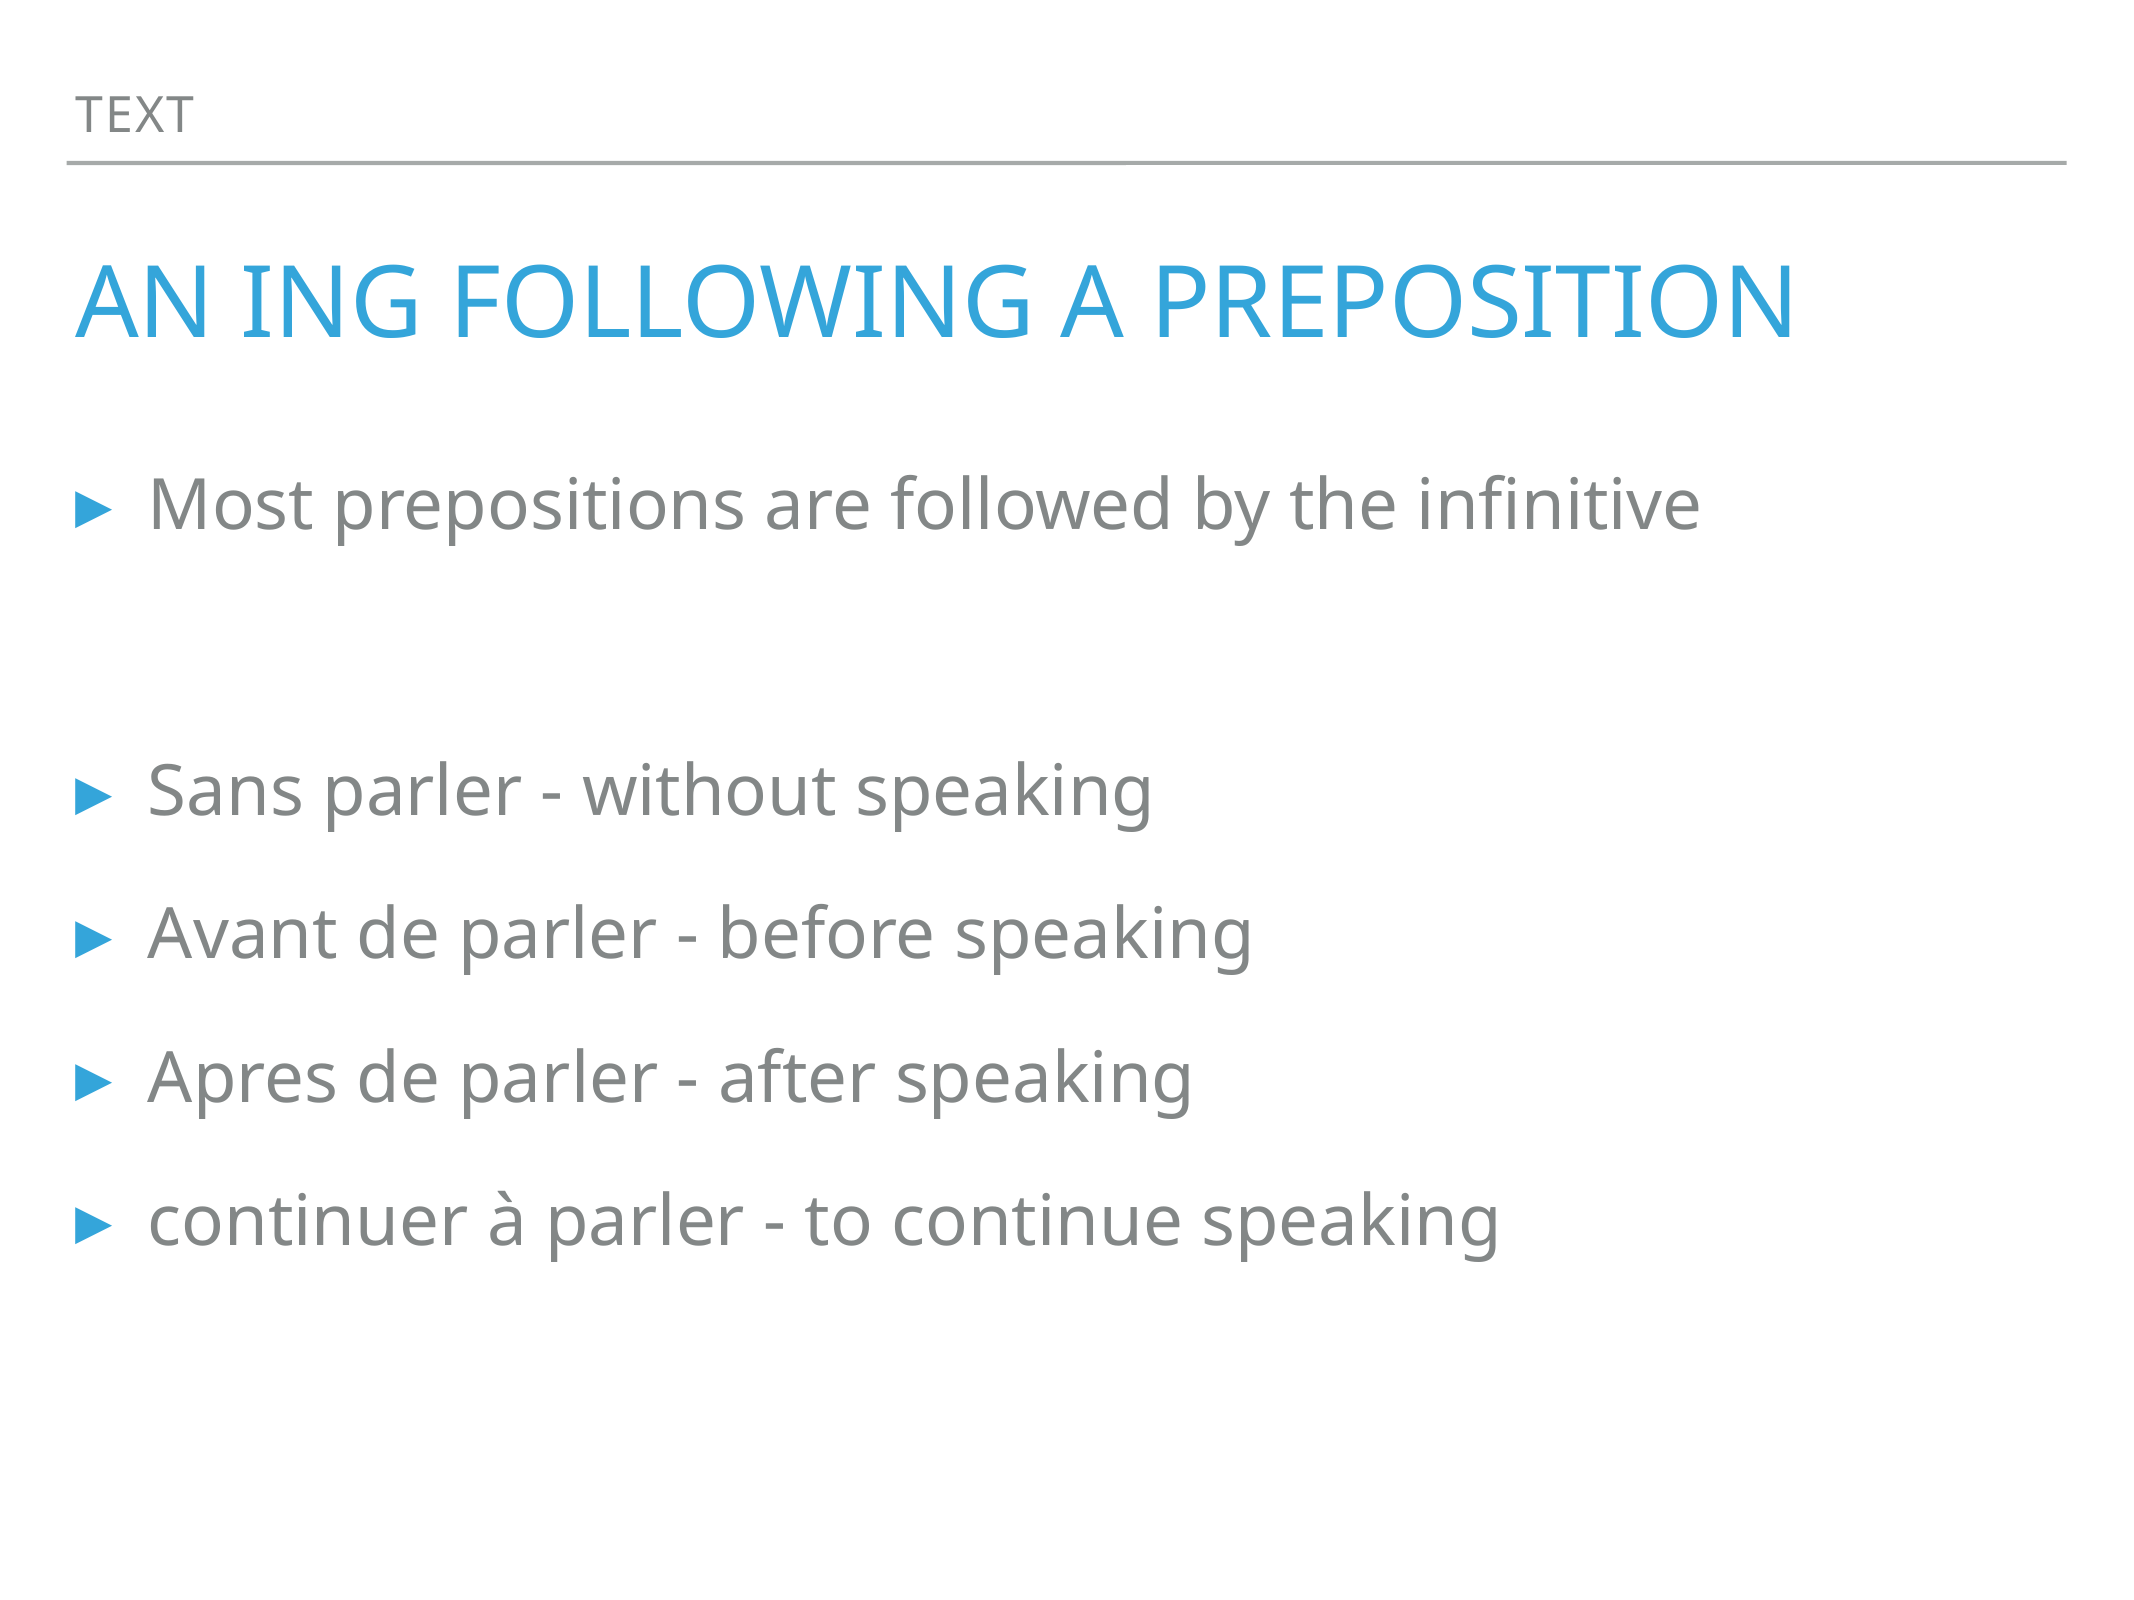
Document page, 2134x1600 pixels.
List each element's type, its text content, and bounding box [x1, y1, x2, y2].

list Text [66, 74, 1901, 151]
title An ing following a preposition [66, 251, 2068, 372]
list Most prepositions are followed by the infinitive Sans parler - without speaking Avant de parler - before speaking Apres de parler - after speaking continuer à parler - to continue speaking [66, 449, 2068, 1453]
